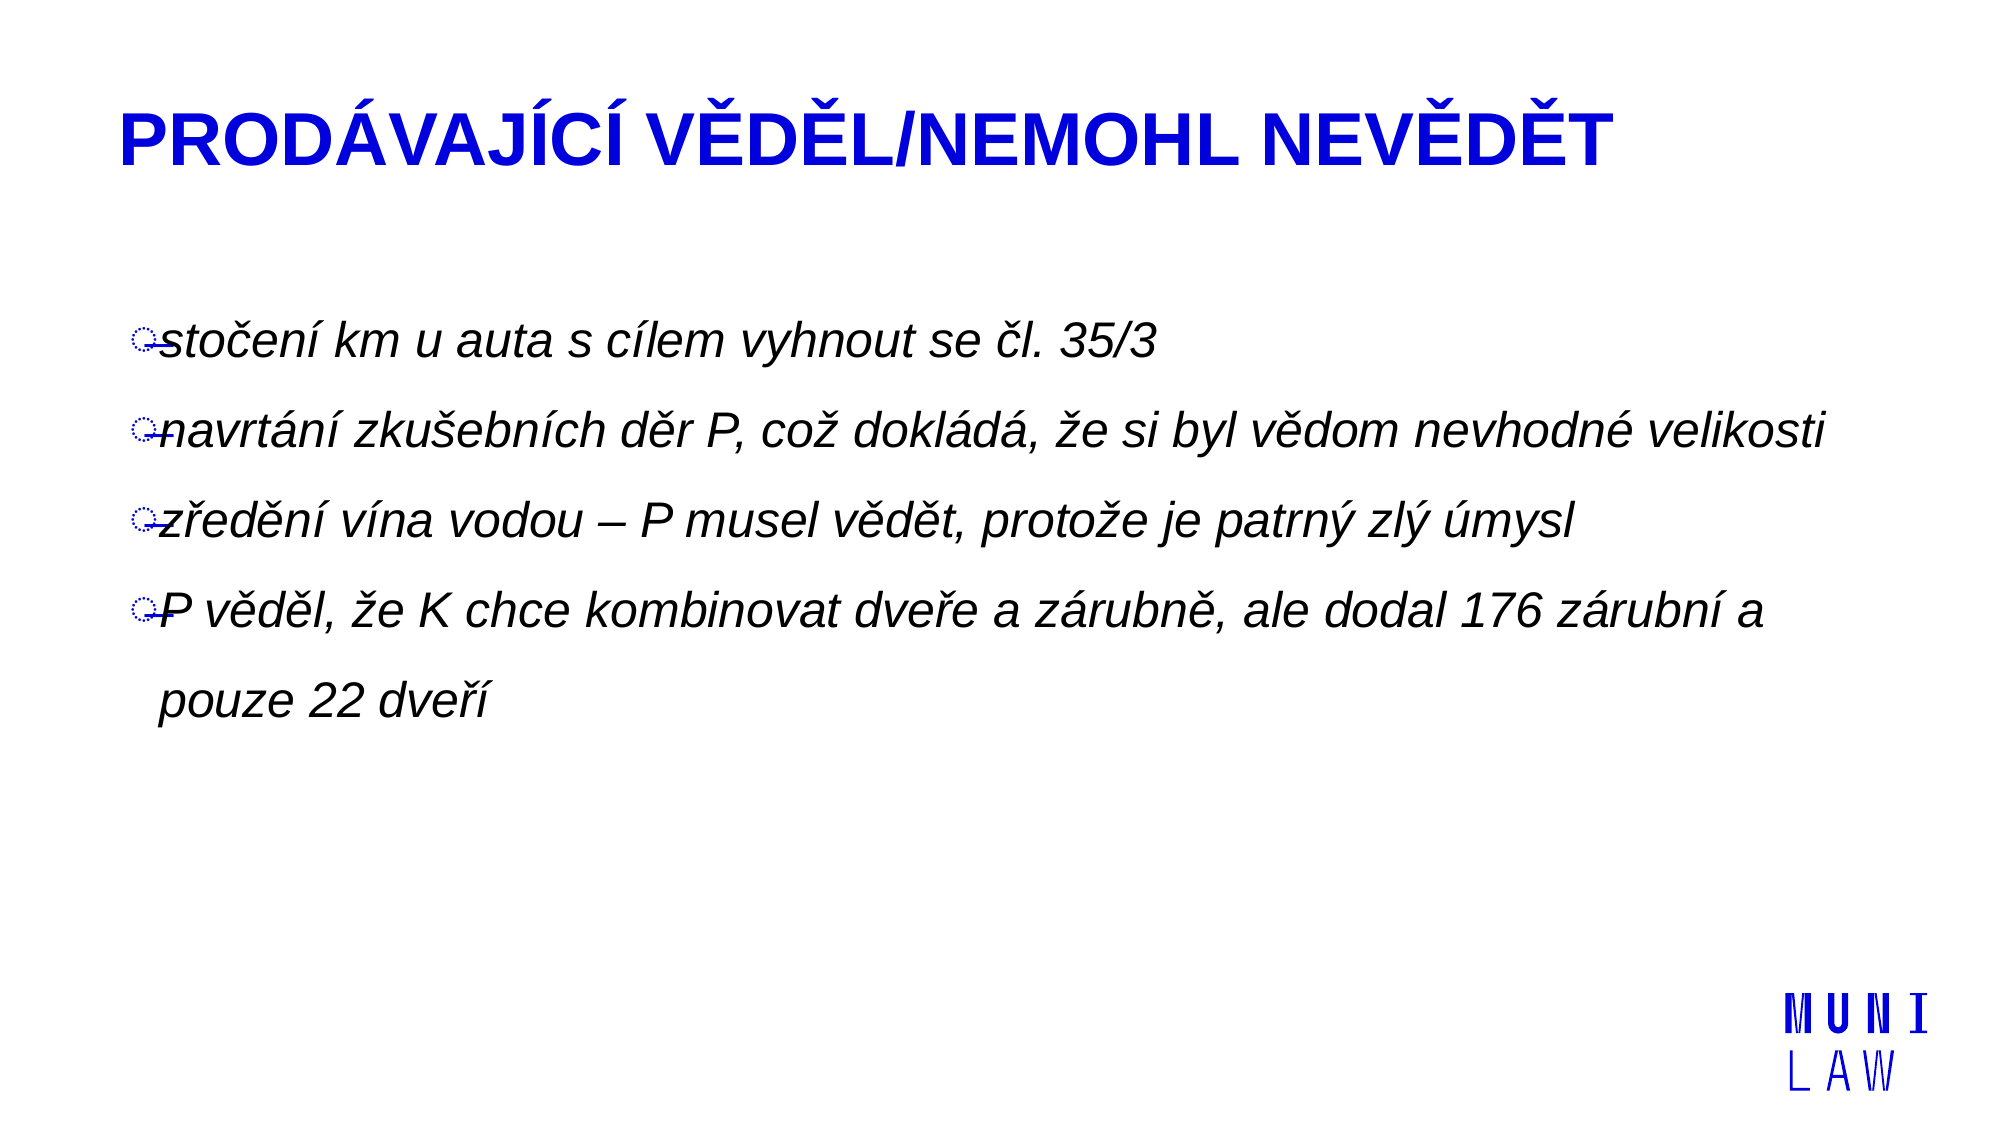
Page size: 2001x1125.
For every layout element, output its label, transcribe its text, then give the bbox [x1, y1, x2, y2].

title Prodávající věděl/nemohl nevědět [118, 118, 1883, 193]
list stočení km u auta s cílem vyhnout se čl. 35/3 navrtání zkušebních děr P, což dokládá, že si byl vědom nevhodné velikosti zředění vína vodou – P musel vědět, protože je patrný zlý úmysl P věděl, že K chce kombinovat dveře a zárubně, ale dodal 176 zárubní a pouze 22 dveří [118, 277, 1883, 957]
